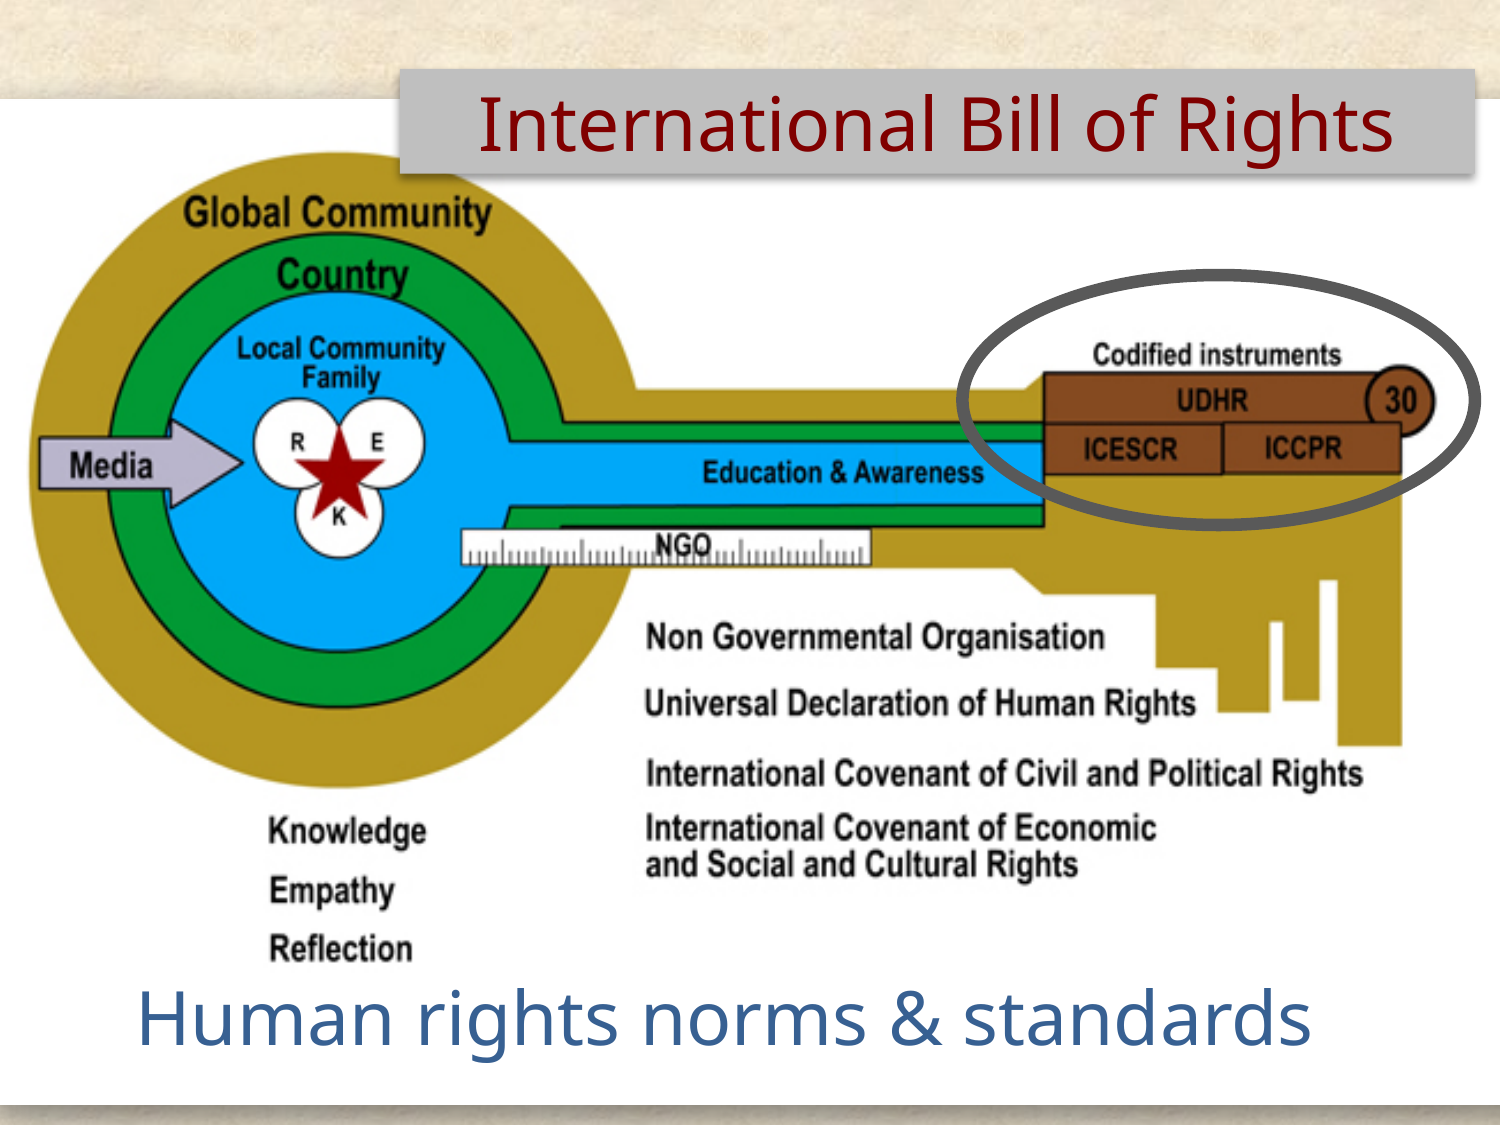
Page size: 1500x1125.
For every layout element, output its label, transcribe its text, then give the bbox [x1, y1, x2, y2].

picture [0, 99, 1500, 1105]
text_box International Bill of Rights [399, 68, 1475, 98]
